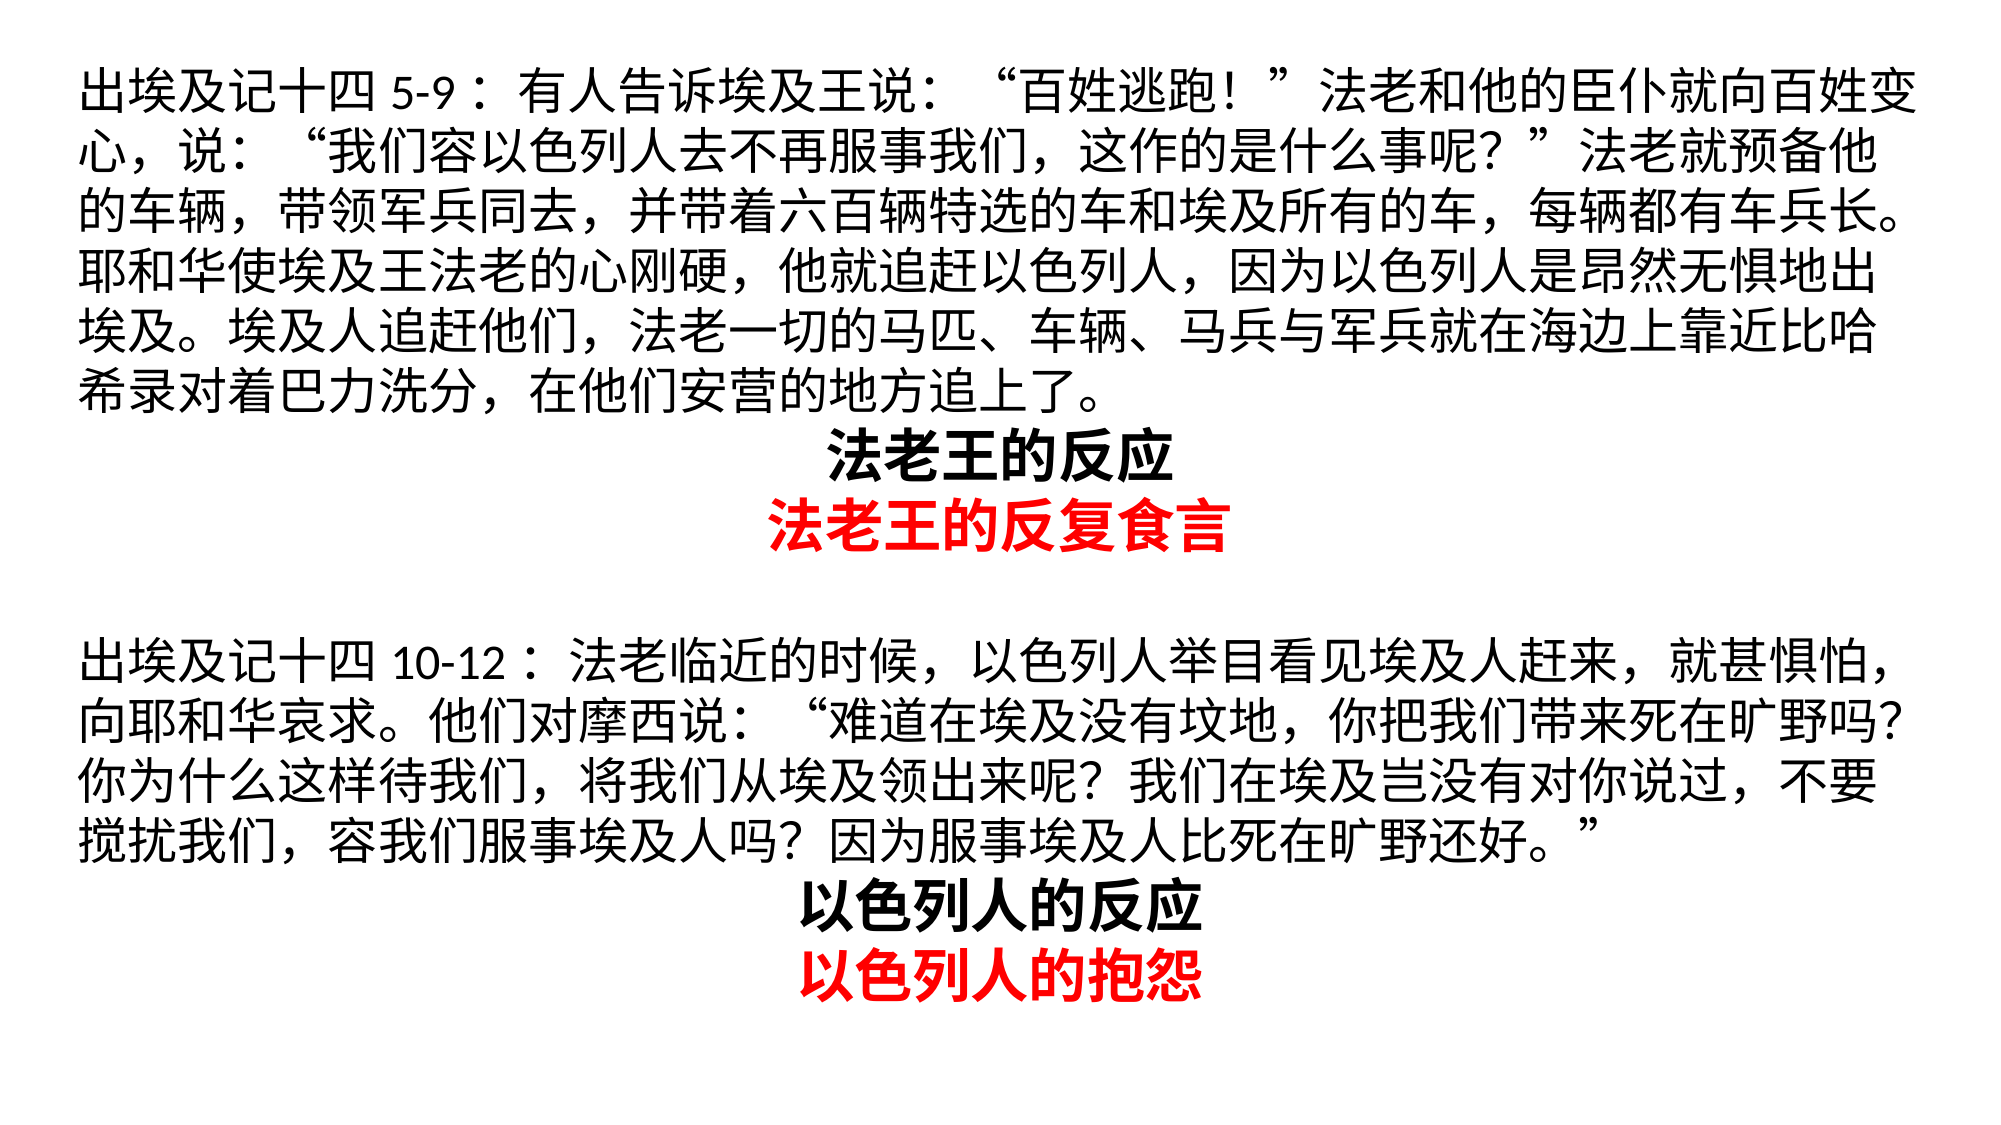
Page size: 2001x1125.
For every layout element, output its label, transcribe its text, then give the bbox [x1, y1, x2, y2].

text_box 出埃及记十四5-9：有人告诉埃及王说：“百姓逃跑！”法老和他的臣仆就向百姓变心，说：“我们容以色列人去不再服事我们，这作的是什么事呢？”法老就预备他的车辆，带领军兵同去，并带着六百辆特选的车和埃及所有的车，每辆都有车兵长。耶和华使埃及王法老的心刚硬，他就追赶以色列人，因为以色列人是昂然无惧地出埃及。埃及人追赶他们，法老一切的马匹、车辆、马兵与军兵就在海边上靠近比哈希录对着巴力洗分，在他们安营的地方追上了。 法老王的反应 法老王的反复食言 出埃及记十四10-12：法老临近的时候，以色列人举目看见埃及人赶来，就甚惧怕，向耶和华哀求。他们对摩西说：“难道在埃及没有坟地，你把我们带来死在旷野吗？你为什么这样待我们，将我们从埃及领出来呢？我们在埃及岂没有对你说过，不要搅扰我们，容我们服事埃及人吗？因为服事埃及人比死在旷野还好。” 以色列人的反应 以色列人的抱怨 [63, 51, 1937, 1017]
